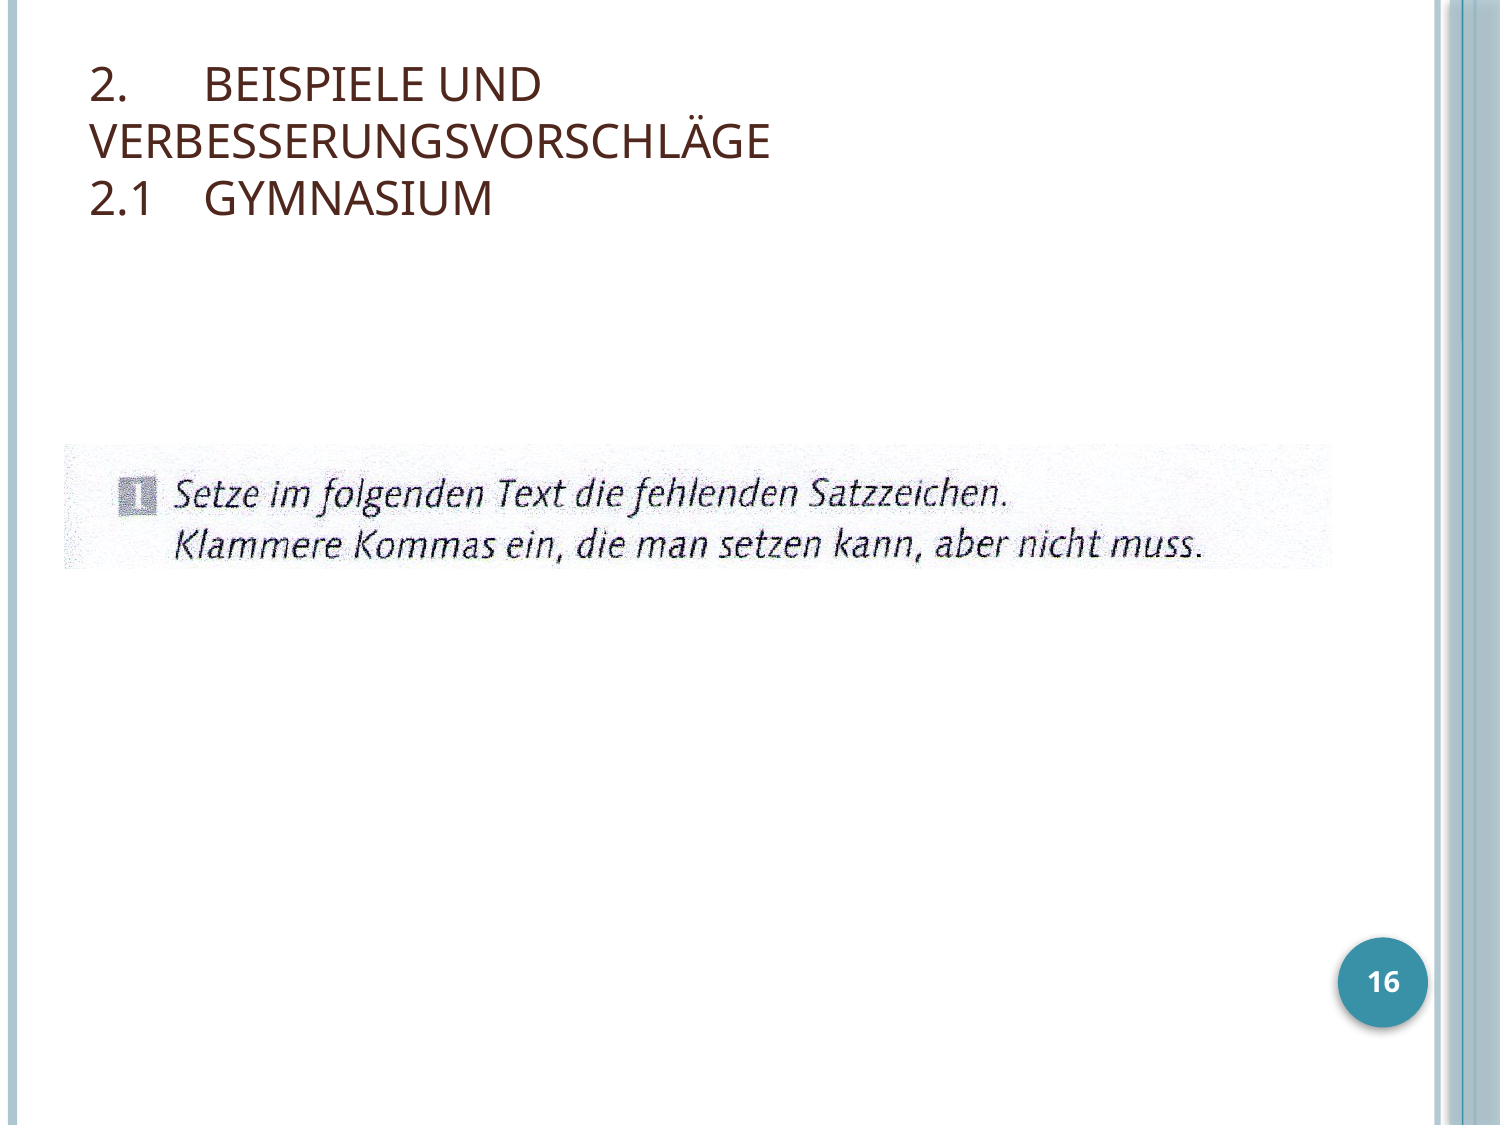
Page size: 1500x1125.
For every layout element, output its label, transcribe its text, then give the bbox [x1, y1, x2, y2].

slide_number 16 [1333, 940, 1434, 1027]
title 2. Beispiele und Verbesserungsvorschläge 2.1 Gymnasium [75, 45, 1300, 233]
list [64, 444, 1332, 570]
